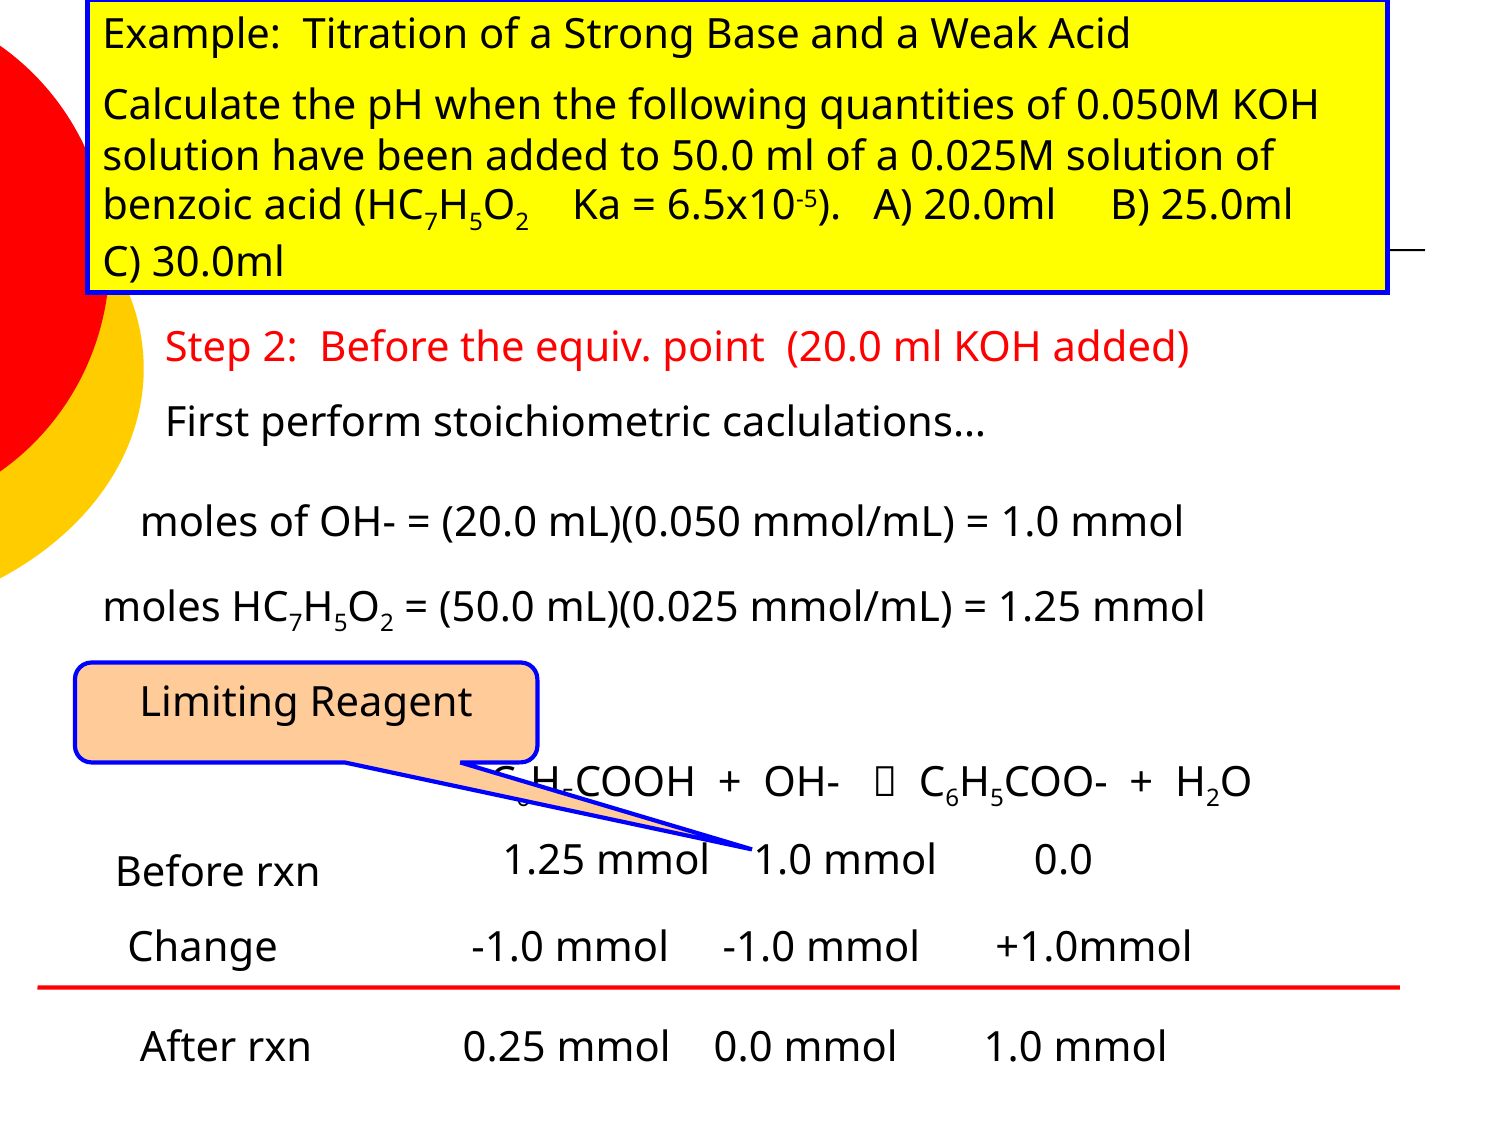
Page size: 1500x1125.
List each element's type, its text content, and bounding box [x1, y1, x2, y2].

text_box Step 2: Before the equiv. point (20.0 ml KOH added) [149, 312, 1438, 378]
text_box Before rxn [99, 837, 350, 903]
text_box Example: Titration of a Strong Base and a Weak Acid Calculate the pH when the following quantities of 0.050M KOH solution have been added to 50.0 ml of a 0.025M solution of benzoic acid (HC7H5O2 Ka = 6.5x10-5). A) 20.0ml B) 25.0ml C) 30.0ml [87, 0, 1388, 293]
text_box C6H5COOH + OH-  C6H5COO- + H2O [474, 747, 1438, 819]
text_box Limiting Reagent [74, 662, 753, 850]
text_box First perform stoichiometric caclulations… [149, 387, 1350, 453]
text_box moles HC7H5O2 = (50.0 mL)(0.025 mmol/mL) = 1.25 mmol [87, 572, 1238, 644]
text_box moles of OH- = (20.0 mL)(0.050 mmol/mL) = 1.0 mmol [125, 487, 1213, 553]
text_box 1.25 mmol 1.0 mmol 0.0 [487, 825, 1463, 890]
text_box Change -1.0 mmol -1.0 mmol +1.0mmol [112, 912, 1413, 978]
text_box After rxn 0.25 mmol 0.0 mmol 1.0 mmol [125, 1012, 1425, 1078]
